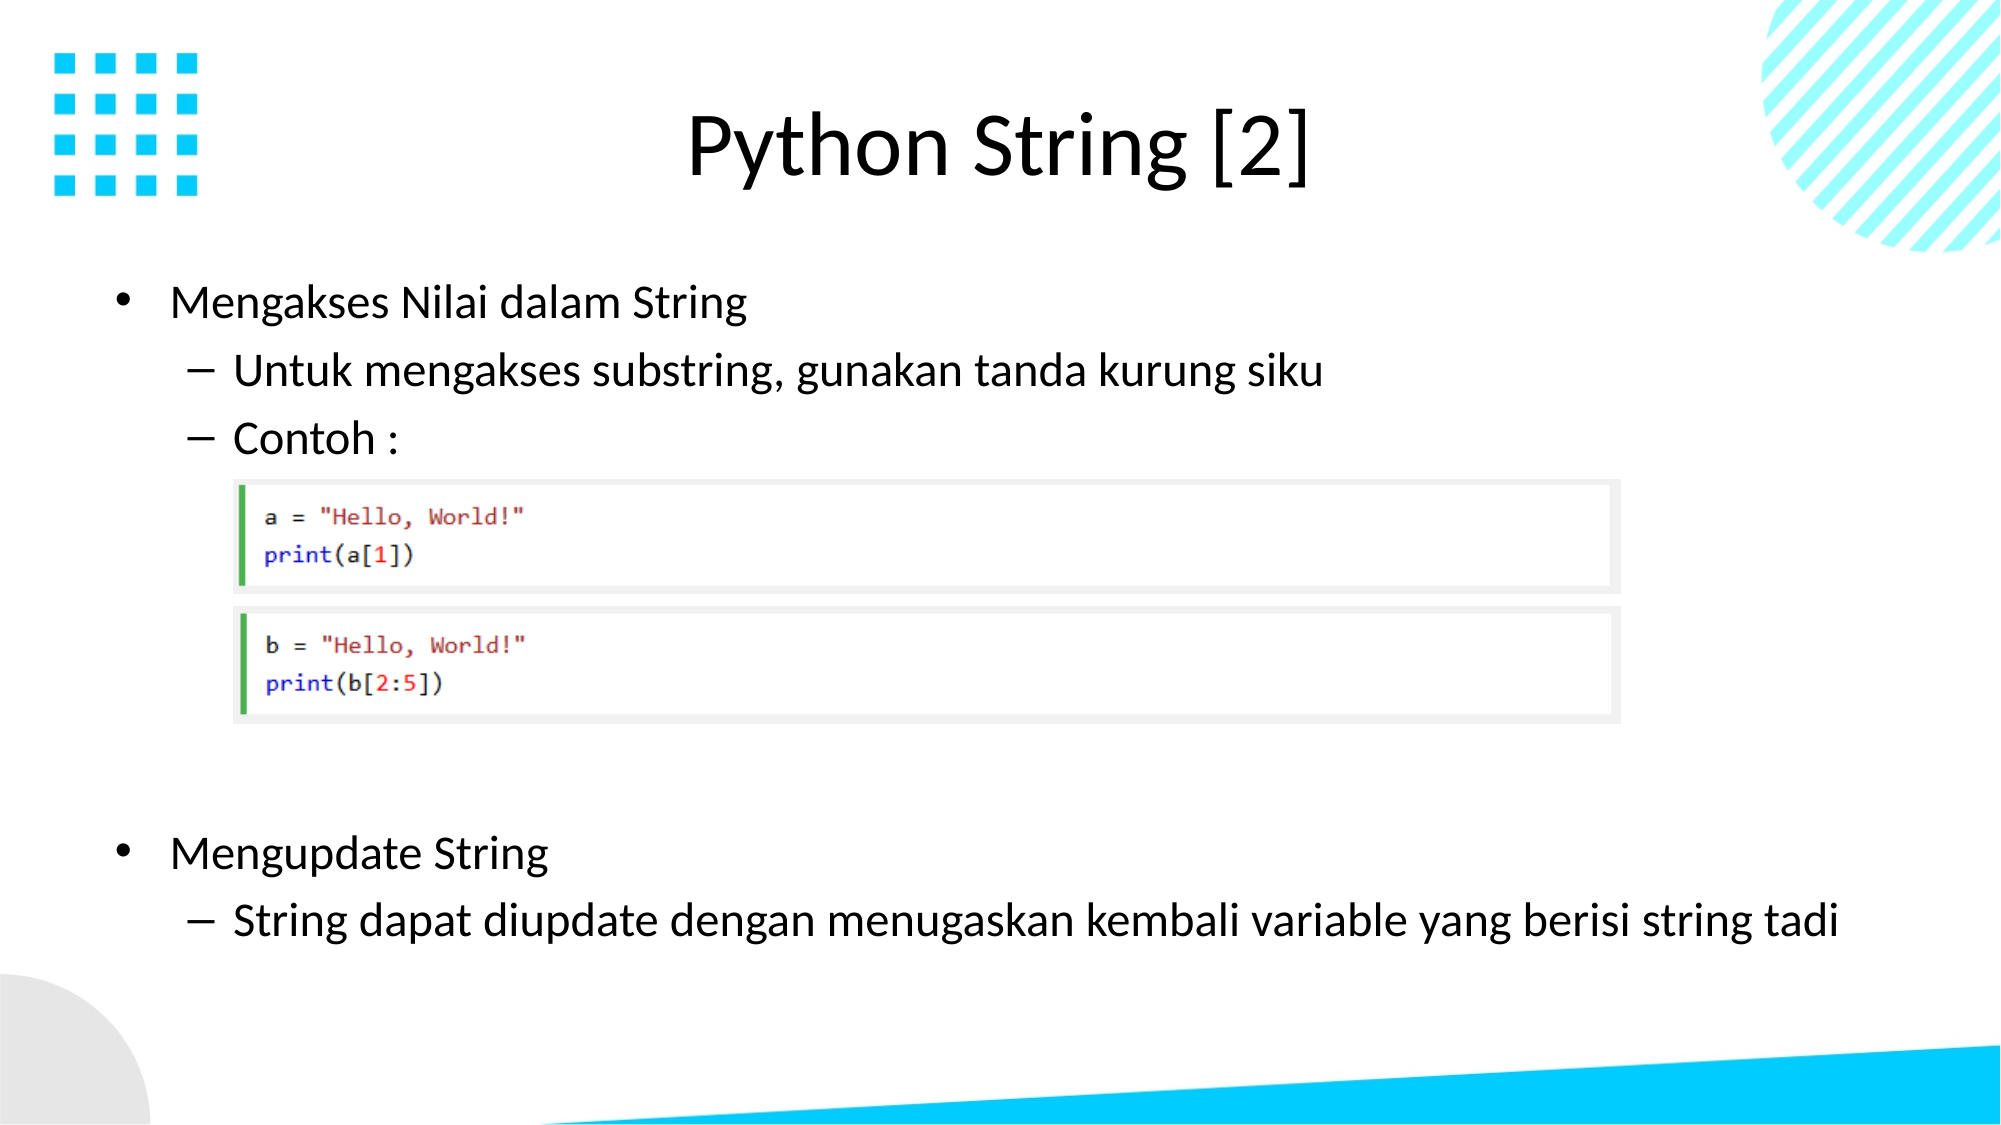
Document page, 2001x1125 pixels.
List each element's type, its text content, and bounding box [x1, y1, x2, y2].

picture [0, 0, 2001, 1125]
title Python String [2] [99, 45, 1900, 233]
list Mengakses Nilai dalam String Untuk mengakses substring, gunakan tanda kurung siku Contoh : Mengupdate String String dapat diupdate dengan menugaskan kembali variable yang berisi string tadi [99, 262, 1900, 1005]
